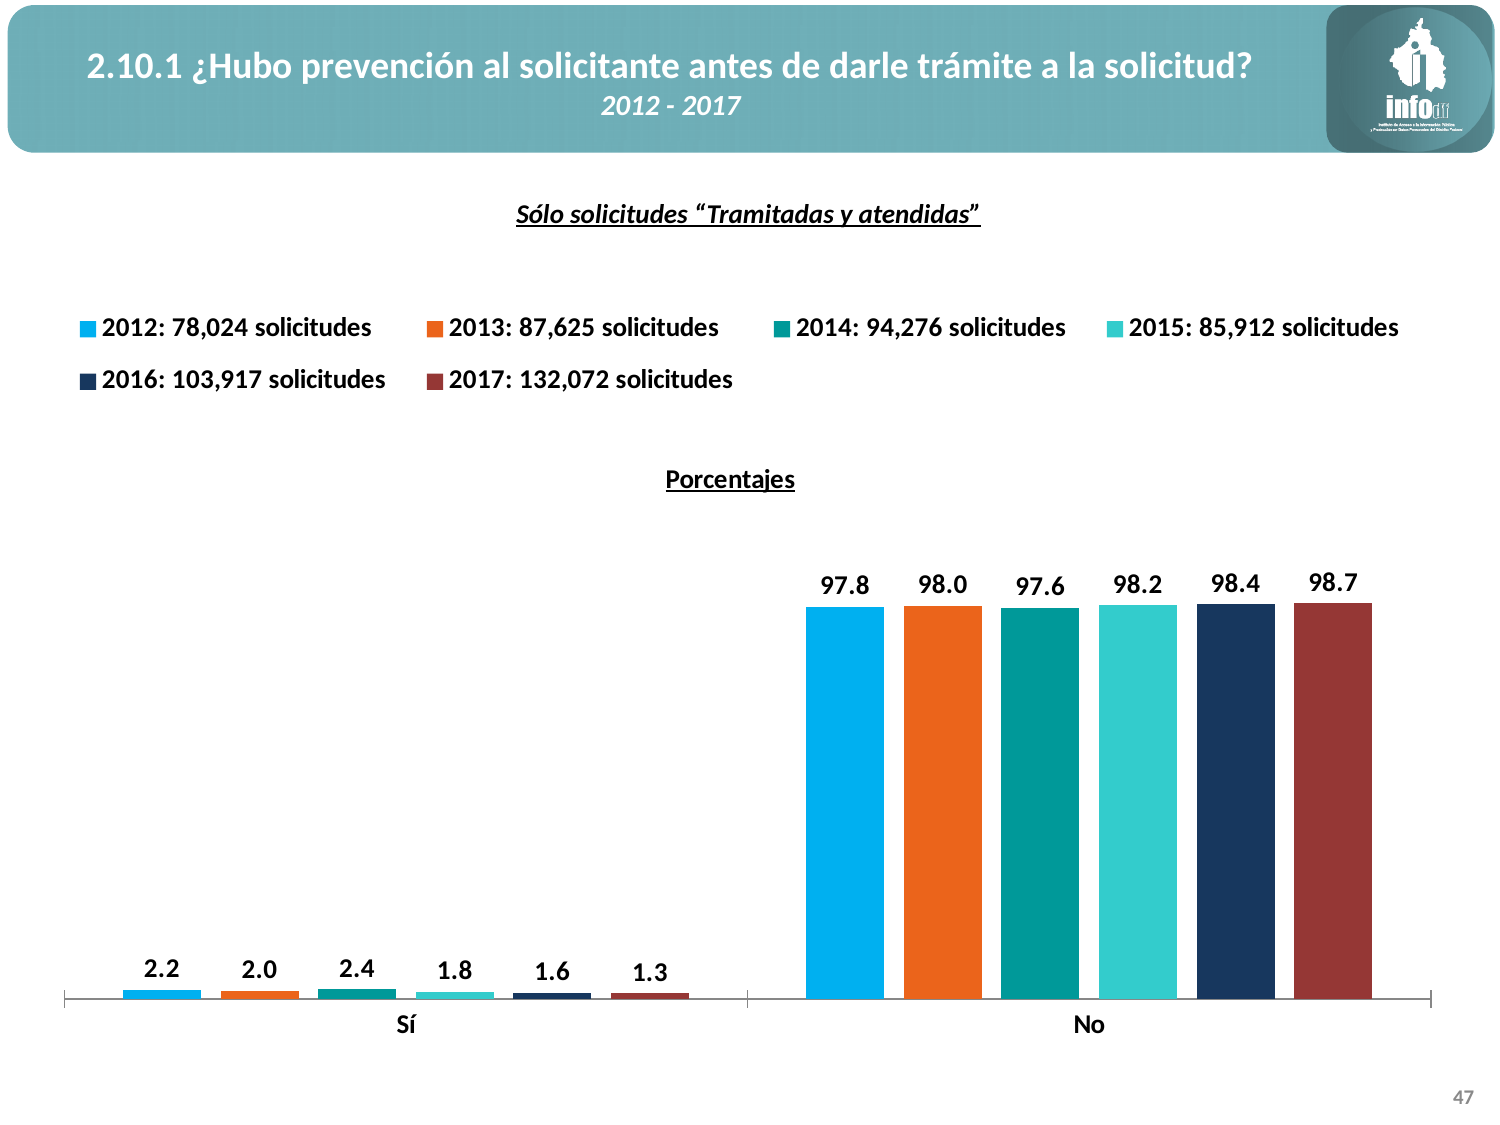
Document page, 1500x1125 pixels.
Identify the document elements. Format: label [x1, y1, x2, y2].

picture [19, 5, 1495, 153]
picture [7, 17, 12, 141]
chart [36, 266, 1459, 1057]
text_box [346, 188, 1152, 237]
slide_number [1416, 1056, 1490, 1117]
text_box [12, 10, 1329, 152]
